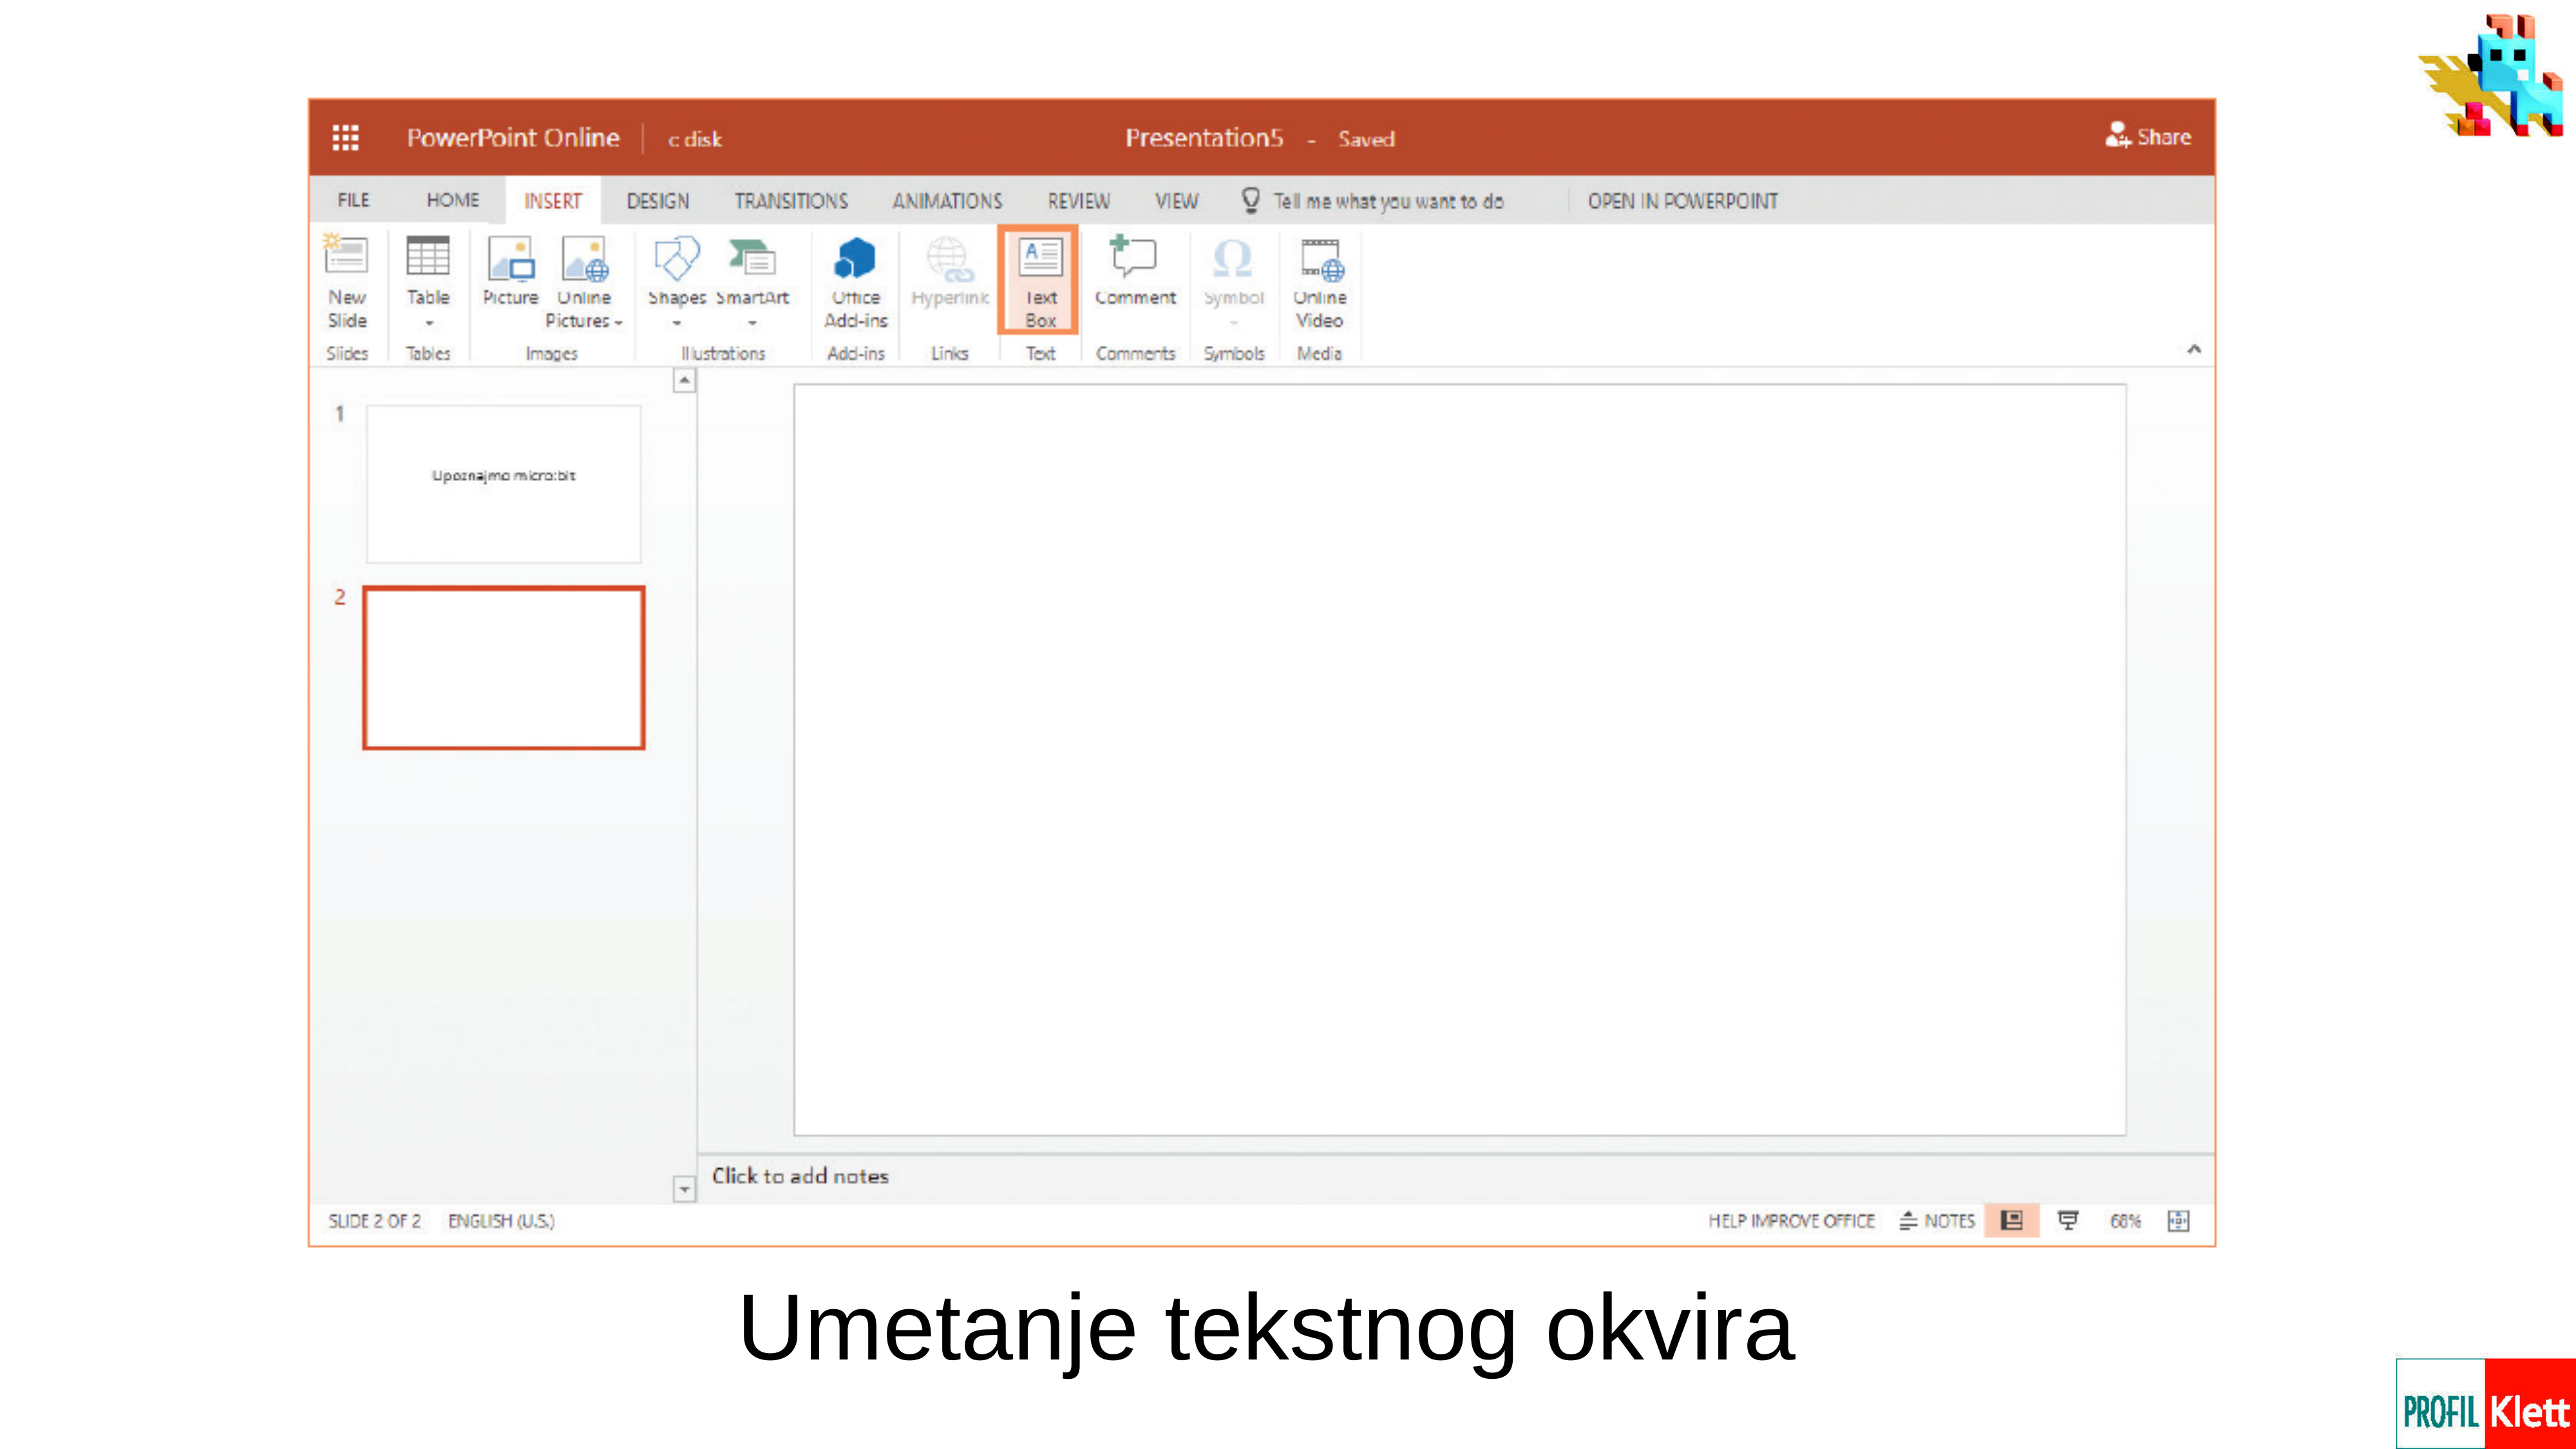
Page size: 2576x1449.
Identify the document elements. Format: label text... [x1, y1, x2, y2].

text_box Umetanje tekstnog okvira [732, 1262, 1801, 1384]
picture [0, 0, 2576, 1449]
